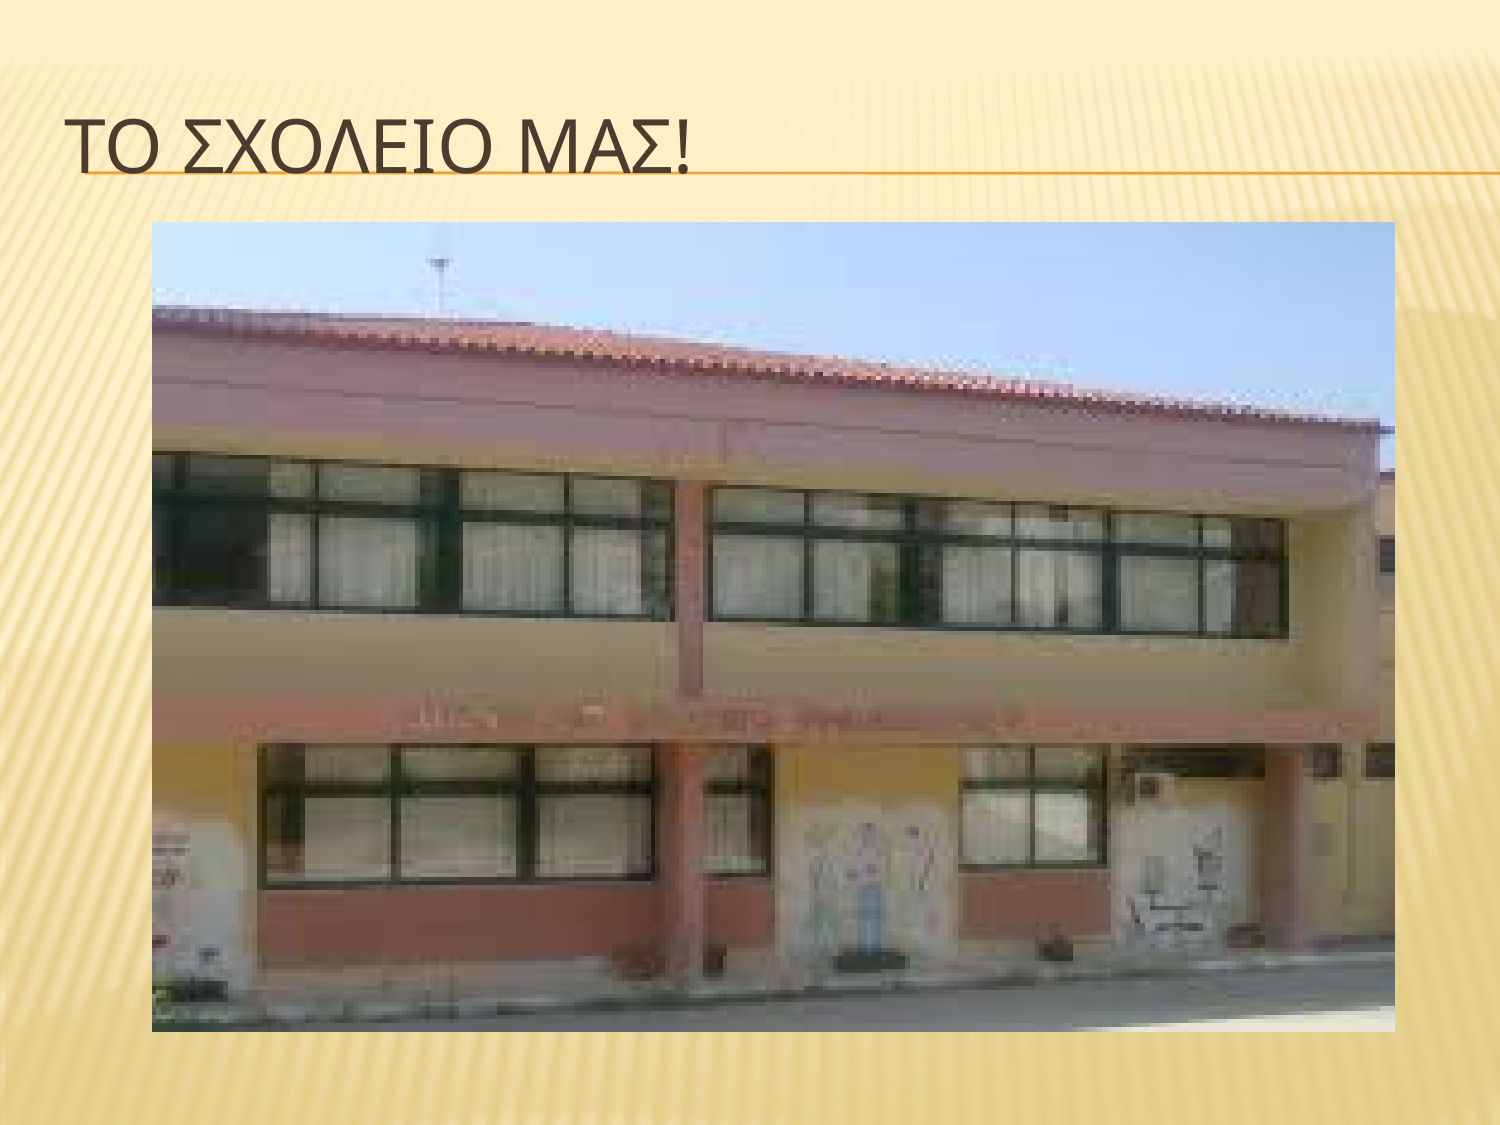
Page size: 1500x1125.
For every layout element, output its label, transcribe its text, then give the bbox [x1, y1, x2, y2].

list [152, 222, 1395, 1032]
title Το σχολειο μασ! [50, 75, 1475, 213]
